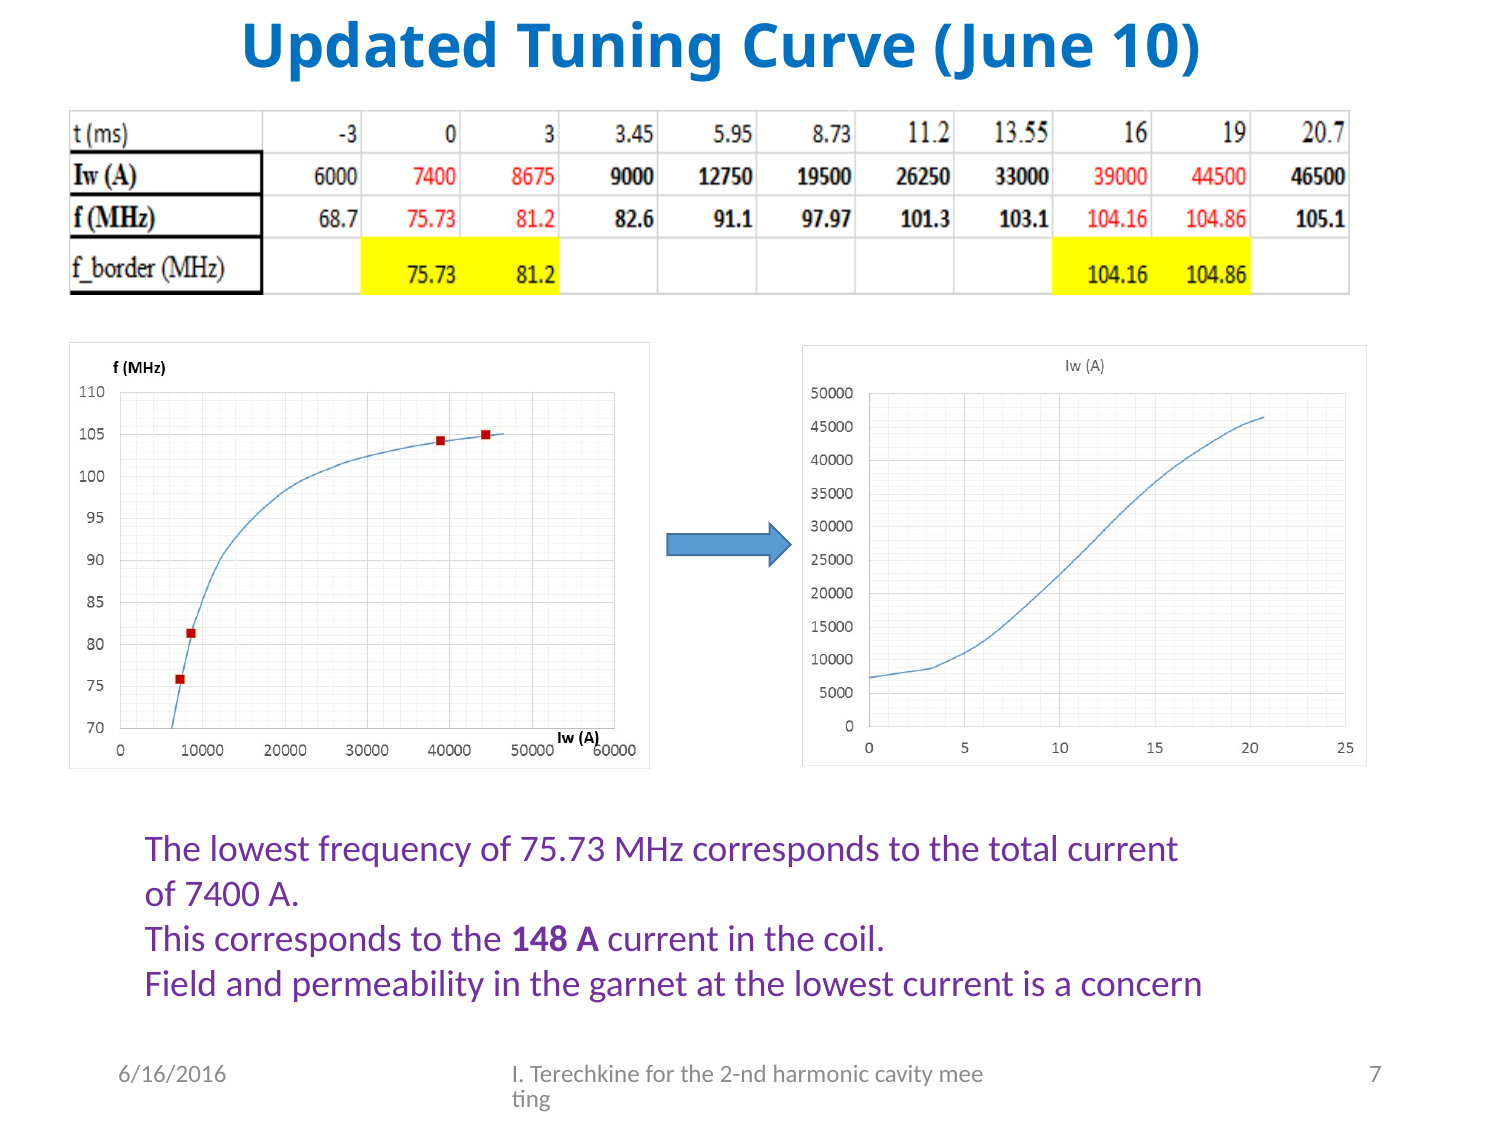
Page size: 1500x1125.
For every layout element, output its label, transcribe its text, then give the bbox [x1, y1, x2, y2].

title Updated Tuning Curve (June 10) [225, 0, 1229, 97]
footer I. Terechkine for the 2-nd harmonic cavity meeting [496, 1042, 1004, 1103]
text_box [666, 521, 793, 569]
picture [69, 110, 1350, 295]
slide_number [103, 1042, 441, 1103]
picture [69, 342, 650, 769]
picture [802, 345, 1367, 766]
slide_number 7 [1059, 1042, 1397, 1103]
text_box The lowest frequency of 75.73 MHz corresponds to the total current of 7400 A. This corresponds to the 148 A current in the coil. Field and permeability in the garnet at the lowest current is a concern [129, 816, 1228, 1012]
